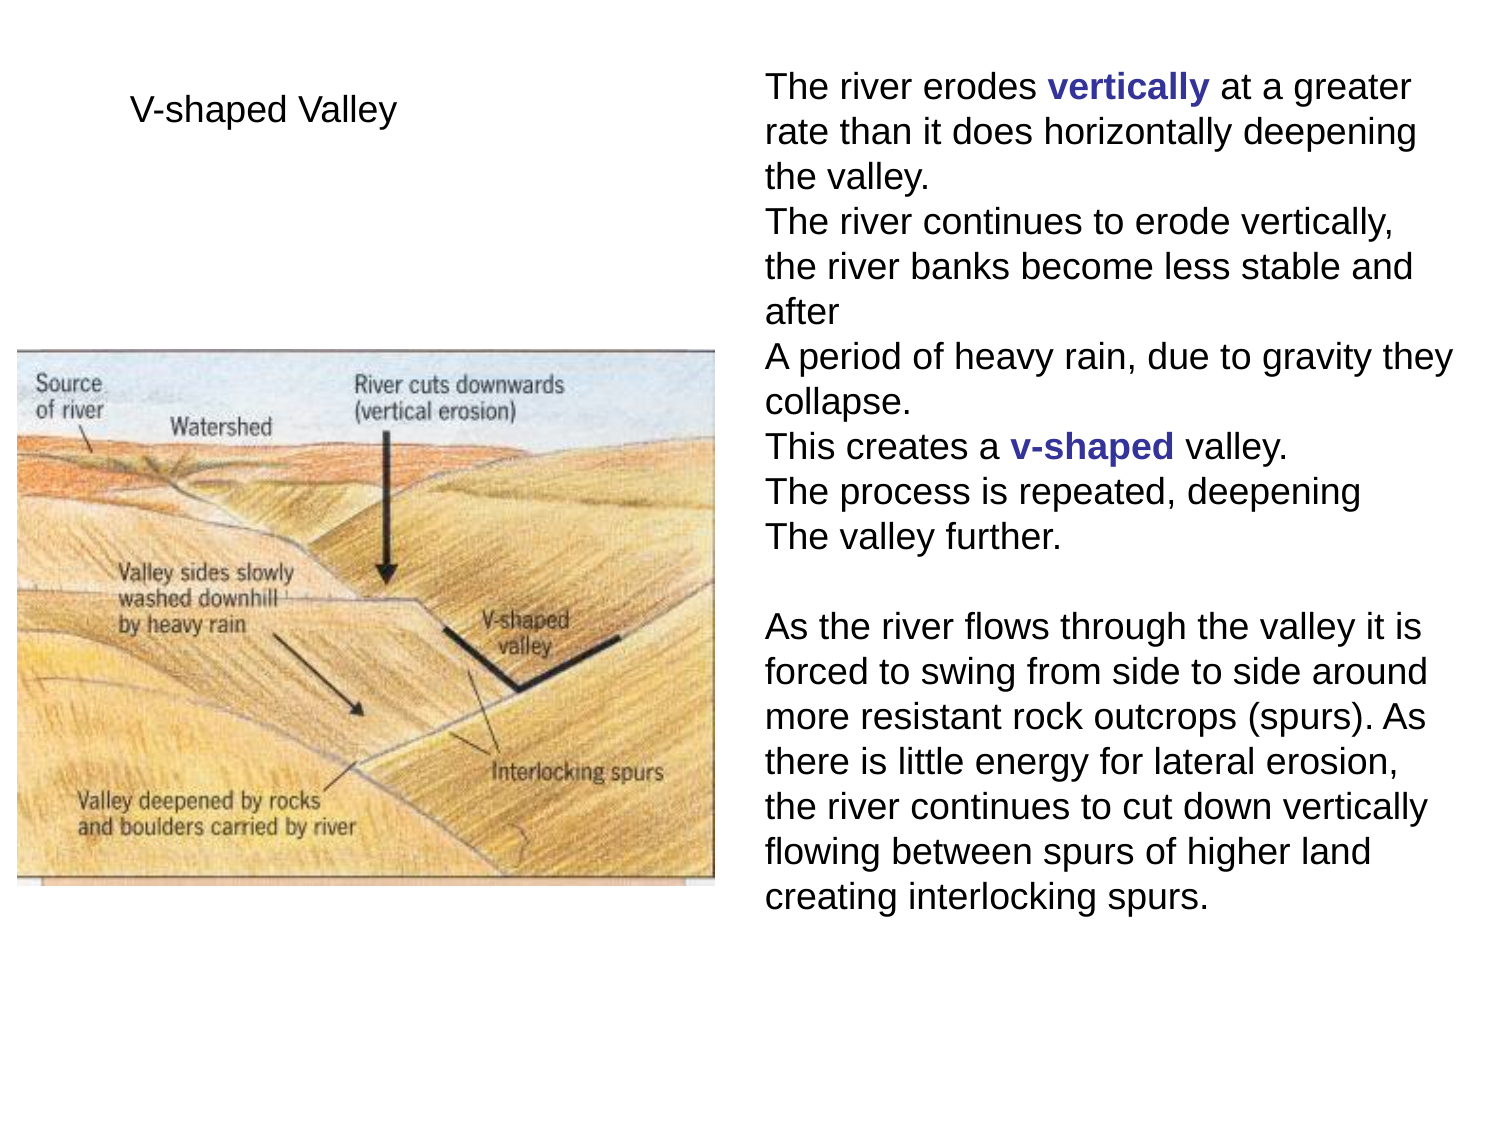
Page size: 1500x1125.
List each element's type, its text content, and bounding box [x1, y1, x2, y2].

text_box The river erodes vertically at a greater rate than it does horizontally deepening the valley. The river continues to erode vertically, the river banks become less stable and after A period of heavy rain, due to gravity they collapse. This creates a v-shaped valley. The process is repeated, deepening The valley further. As the river flows through the valley it is forced to swing from side to side around more resistant rock outcrops (spurs). As there is little energy for lateral erosion, the river continues to cut down vertically flowing between spurs of higher land creating interlocking spurs. [749, 54, 1471, 1125]
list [17, 349, 715, 887]
text_box V-shaped Valley [115, 78, 413, 138]
